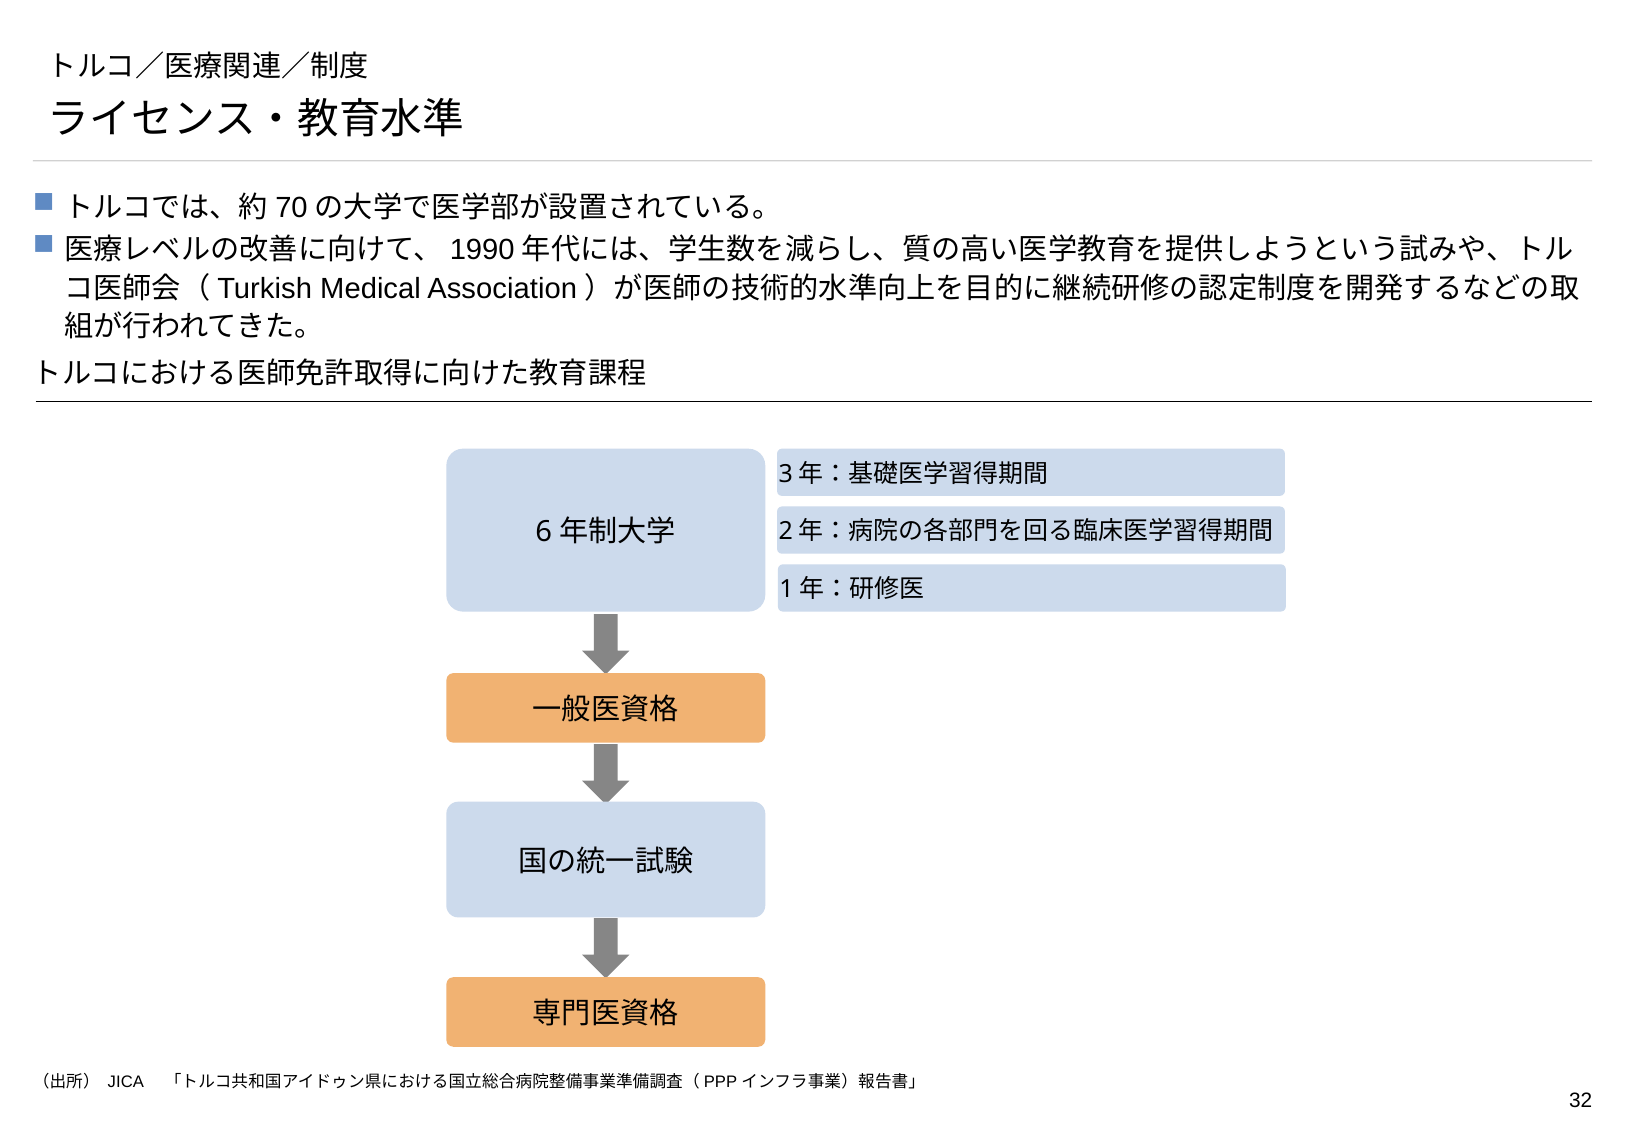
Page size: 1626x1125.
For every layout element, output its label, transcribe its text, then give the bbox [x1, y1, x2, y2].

text_box [580, 915, 632, 975]
text_box 1年：研修医 [775, 562, 1288, 614]
text_box トルコでは、約70の大学で医学部が設置されている。 医療レベルの改善に向けて、1990年代には、学生数を減らし、質の高い医学教育を提供しようという試みや、トルコ医師会（Turkish Medical Association）が医師の技術的水準向上を目的に継続研修の認定制度を開発するなどの取組が行われてきた。 [32, 184, 1593, 343]
text_box 専門医資格 [444, 975, 768, 1049]
list ライセンス・教育水準 [32, 90, 1593, 149]
text_box 3年：基礎医学習得期間 [774, 446, 1288, 498]
text_box [580, 741, 632, 799]
title トルコ／医療関連／制度 [32, 30, 1593, 90]
text_box 6年制大学 [444, 446, 768, 614]
text_box 国の統一試験 [444, 799, 768, 920]
text_box [580, 614, 632, 670]
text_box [32, 353, 1593, 402]
text_box （出所） JICA 「トルコ共和国アイドゥン県における国立総合病院整備事業準備調査（PPPインフラ事業）報告書」 [32, 1070, 1474, 1094]
text_box 一般医資格 [444, 670, 768, 745]
text_box 2年：病院の各部門を回る臨床医学習得期間 [774, 504, 1288, 556]
